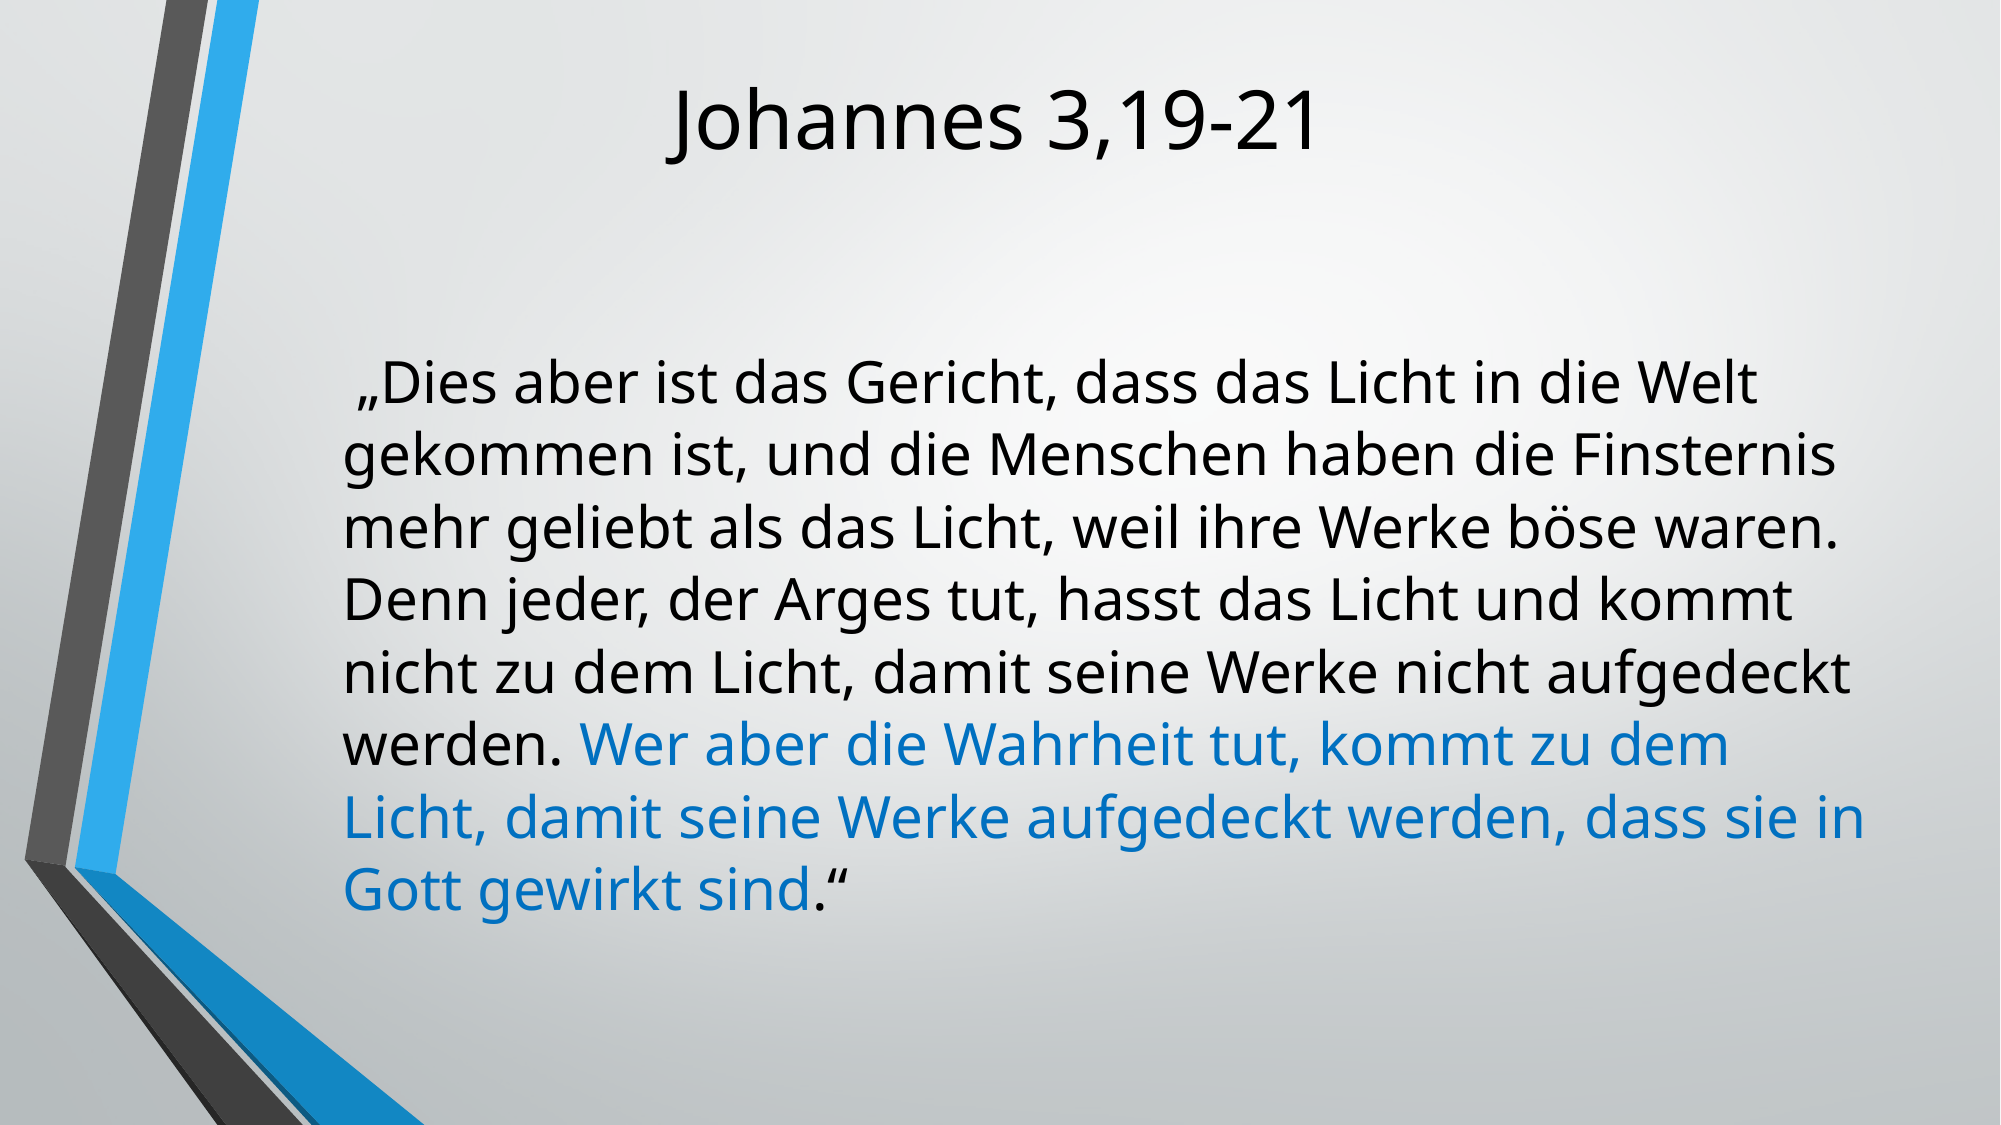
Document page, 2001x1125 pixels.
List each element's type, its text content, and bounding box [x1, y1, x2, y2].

list „Dies aber ist das Gericht, dass das Licht in die Welt gekommen ist, und die Menschen haben die Finsternis mehr geliebt als das Licht, weil ihre Werke böse waren. Denn jeder, der Arges tut, hasst das Licht und kommt nicht zu dem Licht, damit seine Werke nicht aufgedeckt werden. Wer aber die Wahrheit tut, kommt zu dem Licht, damit seine Werke aufgedeckt werden, dass sie in Gott gewirkt sind.“ [327, 261, 1904, 1004]
title Johannes 3,19-21 [137, 59, 1863, 174]
